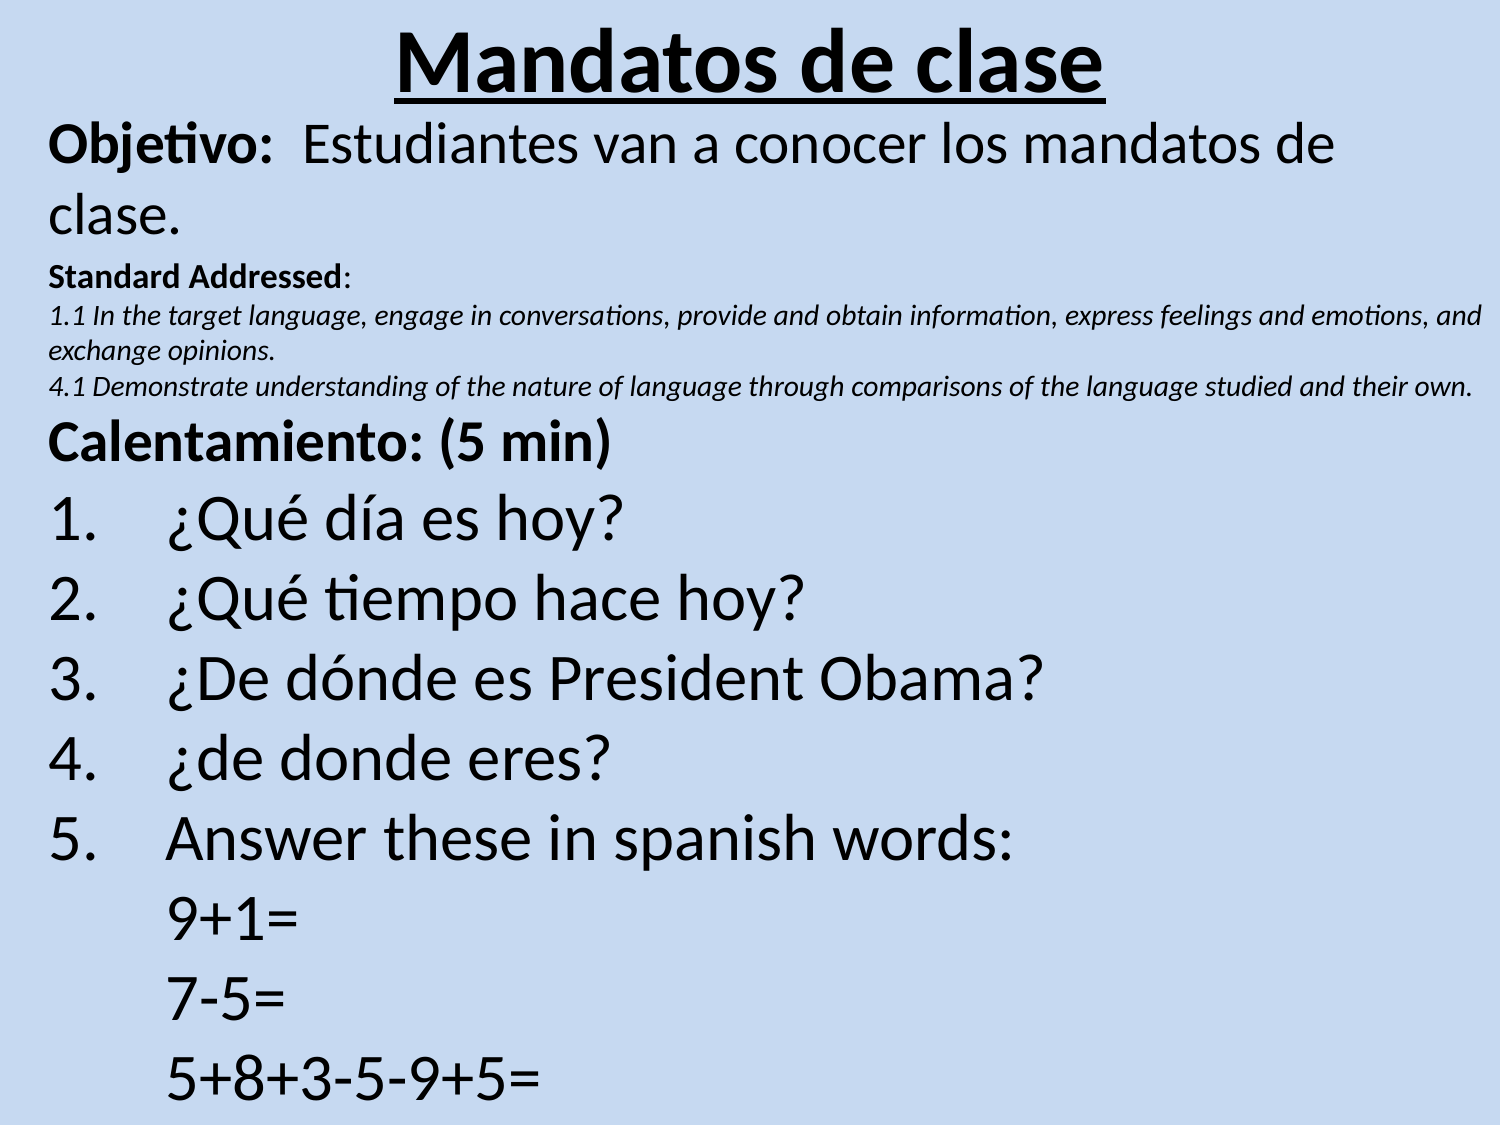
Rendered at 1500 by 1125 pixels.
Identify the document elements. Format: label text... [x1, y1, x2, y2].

title Mandatos de clase [0, 0, 1500, 158]
text_box Objetivo: Estudiantes van a conocer los mandatos de clase. Standard Addressed: 1.1 In the target language, engage in conversations, provide and obtain information, express feelings and emotions, and exchange opinions. 4.1 Demonstrate understanding of the nature of language through comparisons of the language studied and their own. Calentamiento: (5 min) ¿Qué día es hoy? ¿Qué tiempo hace hoy? ¿De dónde es President Obama? ¿de donde eres? Answer these in spanish words: 9+1= 7-5= 5+8+3-5-9+5= [33, 96, 1500, 1125]
